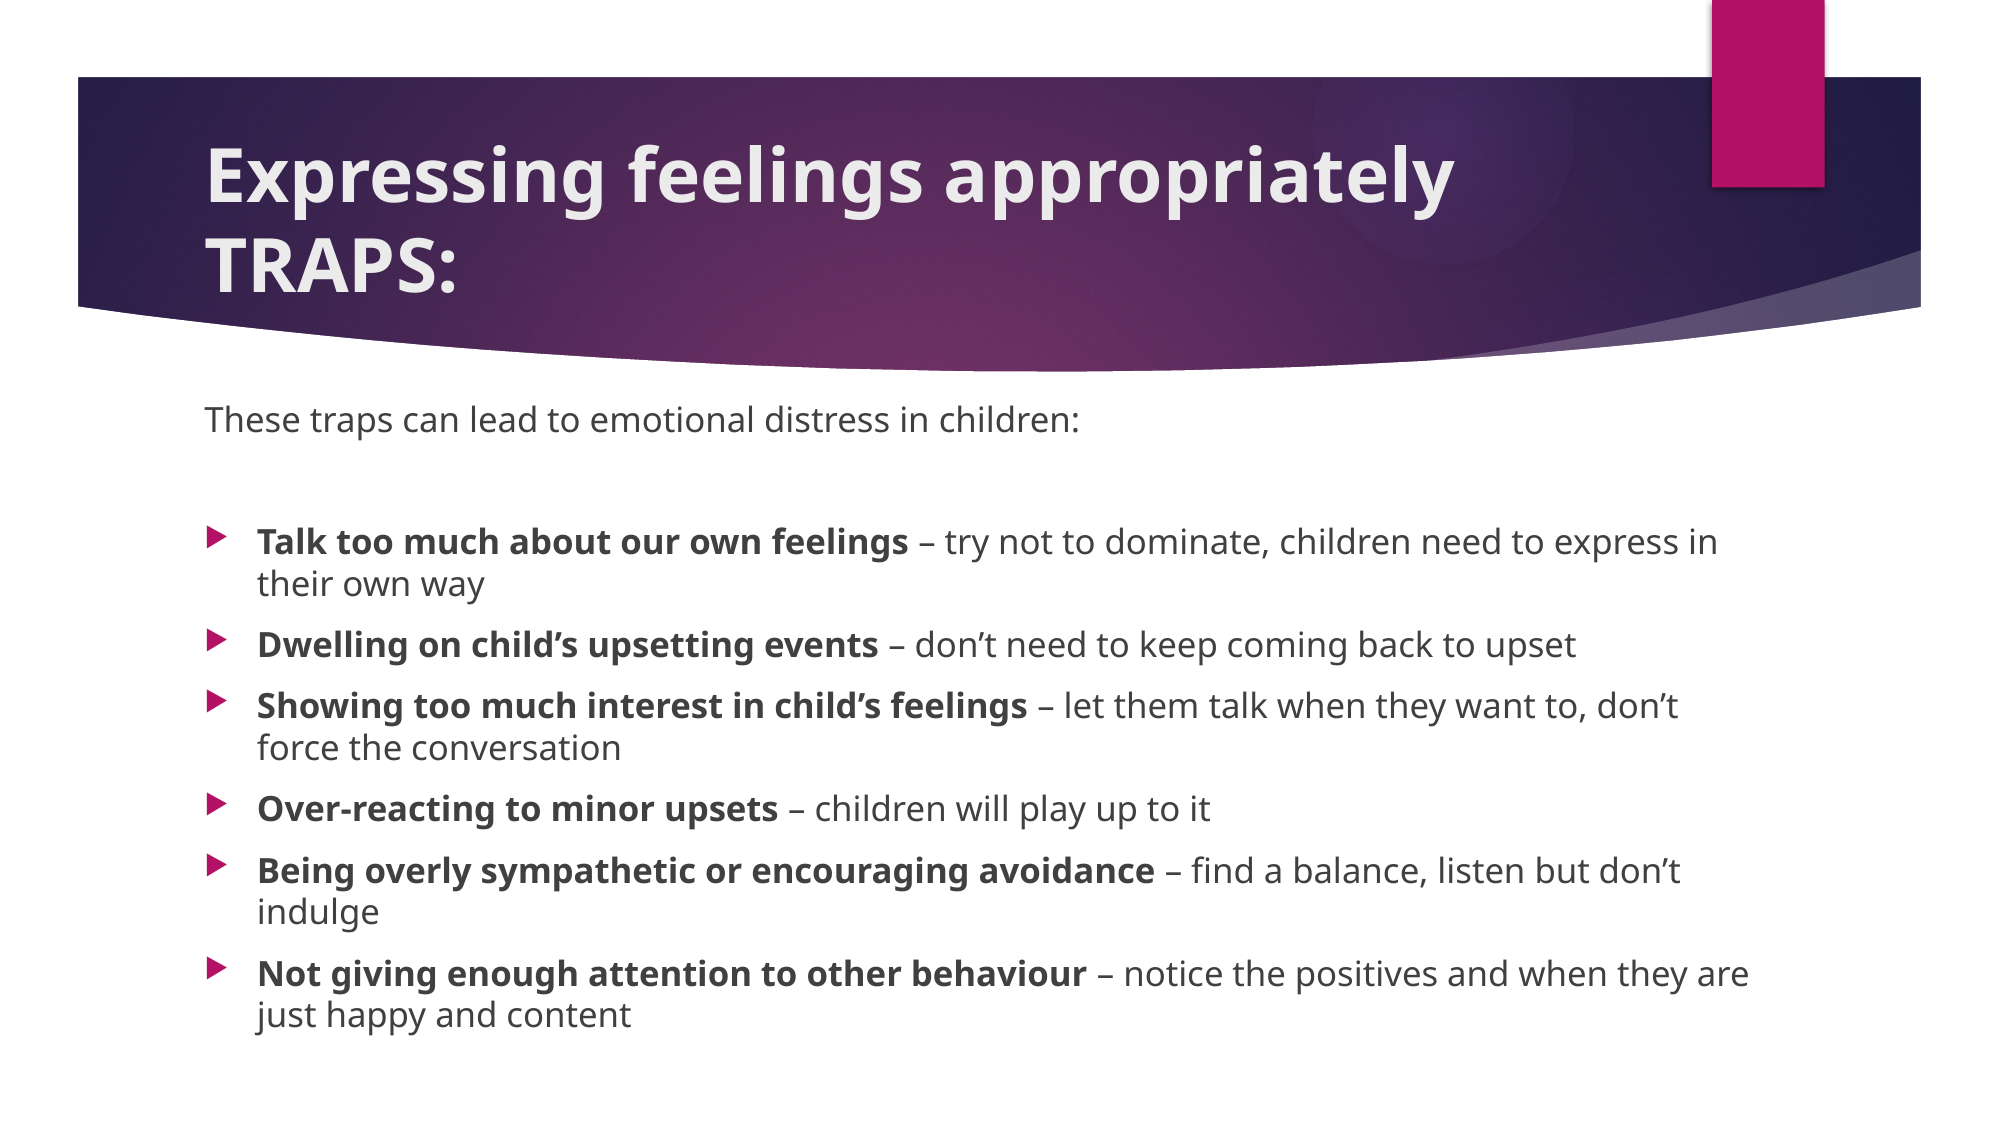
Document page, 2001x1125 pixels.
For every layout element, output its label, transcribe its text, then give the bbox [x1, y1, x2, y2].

title Expressing feelings appropriately TRAPS: [189, 159, 1627, 276]
list These traps can lead to emotional distress in children: Talk too much about our own feelings – try not to dominate, children need to express in their own way Dwelling on child’s upsetting events – don’t need to keep coming back to upset Showing too much interest in child’s feelings – let them talk when they want to, don’t force the conversation Over-reacting to minor upsets – children will play up to it Being overly sympathetic or encouraging avoidance – find a balance, listen but don’t indulge Not giving enough attention to other behaviour – notice the positives and when they are just happy and content [189, 389, 1774, 1048]
